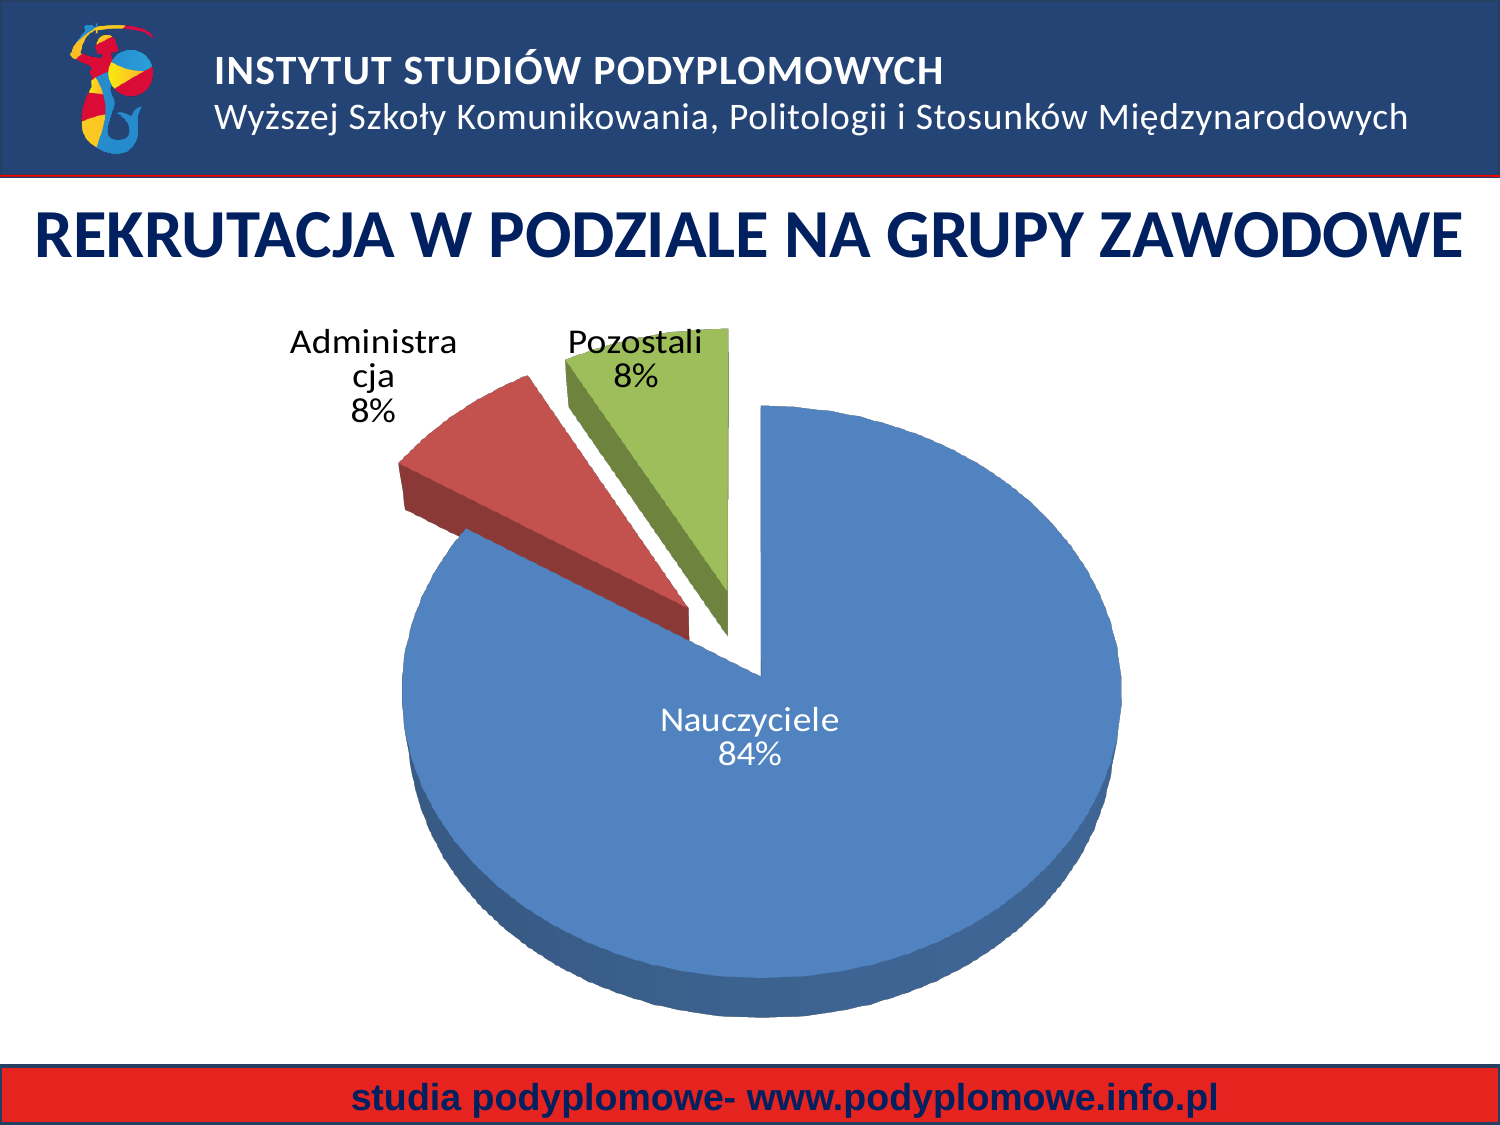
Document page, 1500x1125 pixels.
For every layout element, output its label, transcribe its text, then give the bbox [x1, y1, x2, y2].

title REKRUTACJA W PODZIALE NA GRUPY ZAWODOWE [0, 187, 1500, 272]
text_box [0, 1066, 1500, 1125]
chart [100, 266, 1400, 1083]
picture [70, 23, 153, 154]
text_box [0, 0, 1500, 175]
text_box INSTYTUT STUDIÓW PODYPLOMOWYCH Wyższej Szkoły Komunikowania, Politologii i Stosunków Międzynarodowych [199, 35, 1454, 143]
text_box studia podyplomowe- www.podyplomowe.info.pl [35, 1065, 1500, 1118]
